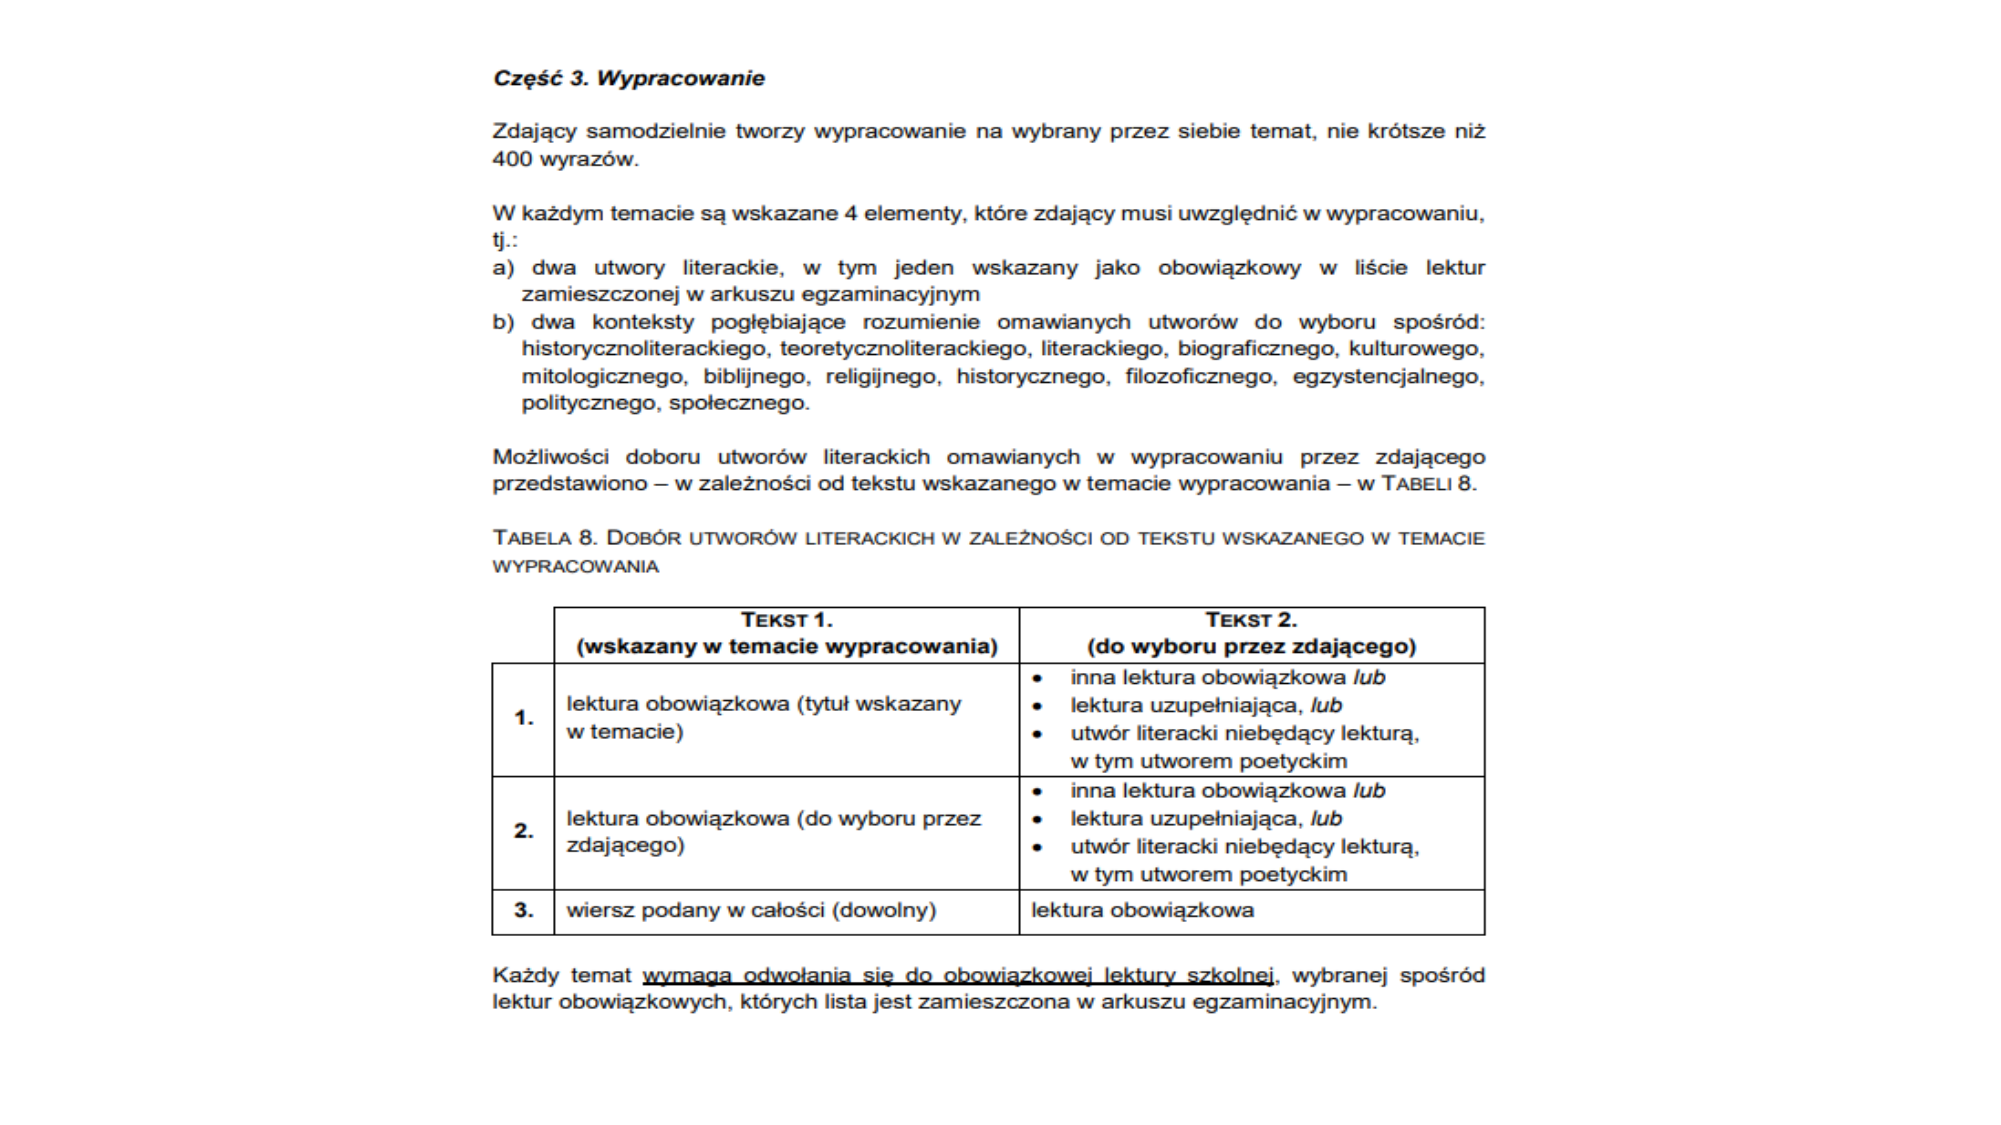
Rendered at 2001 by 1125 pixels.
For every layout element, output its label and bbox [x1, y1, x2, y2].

picture [454, 47, 1534, 1029]
